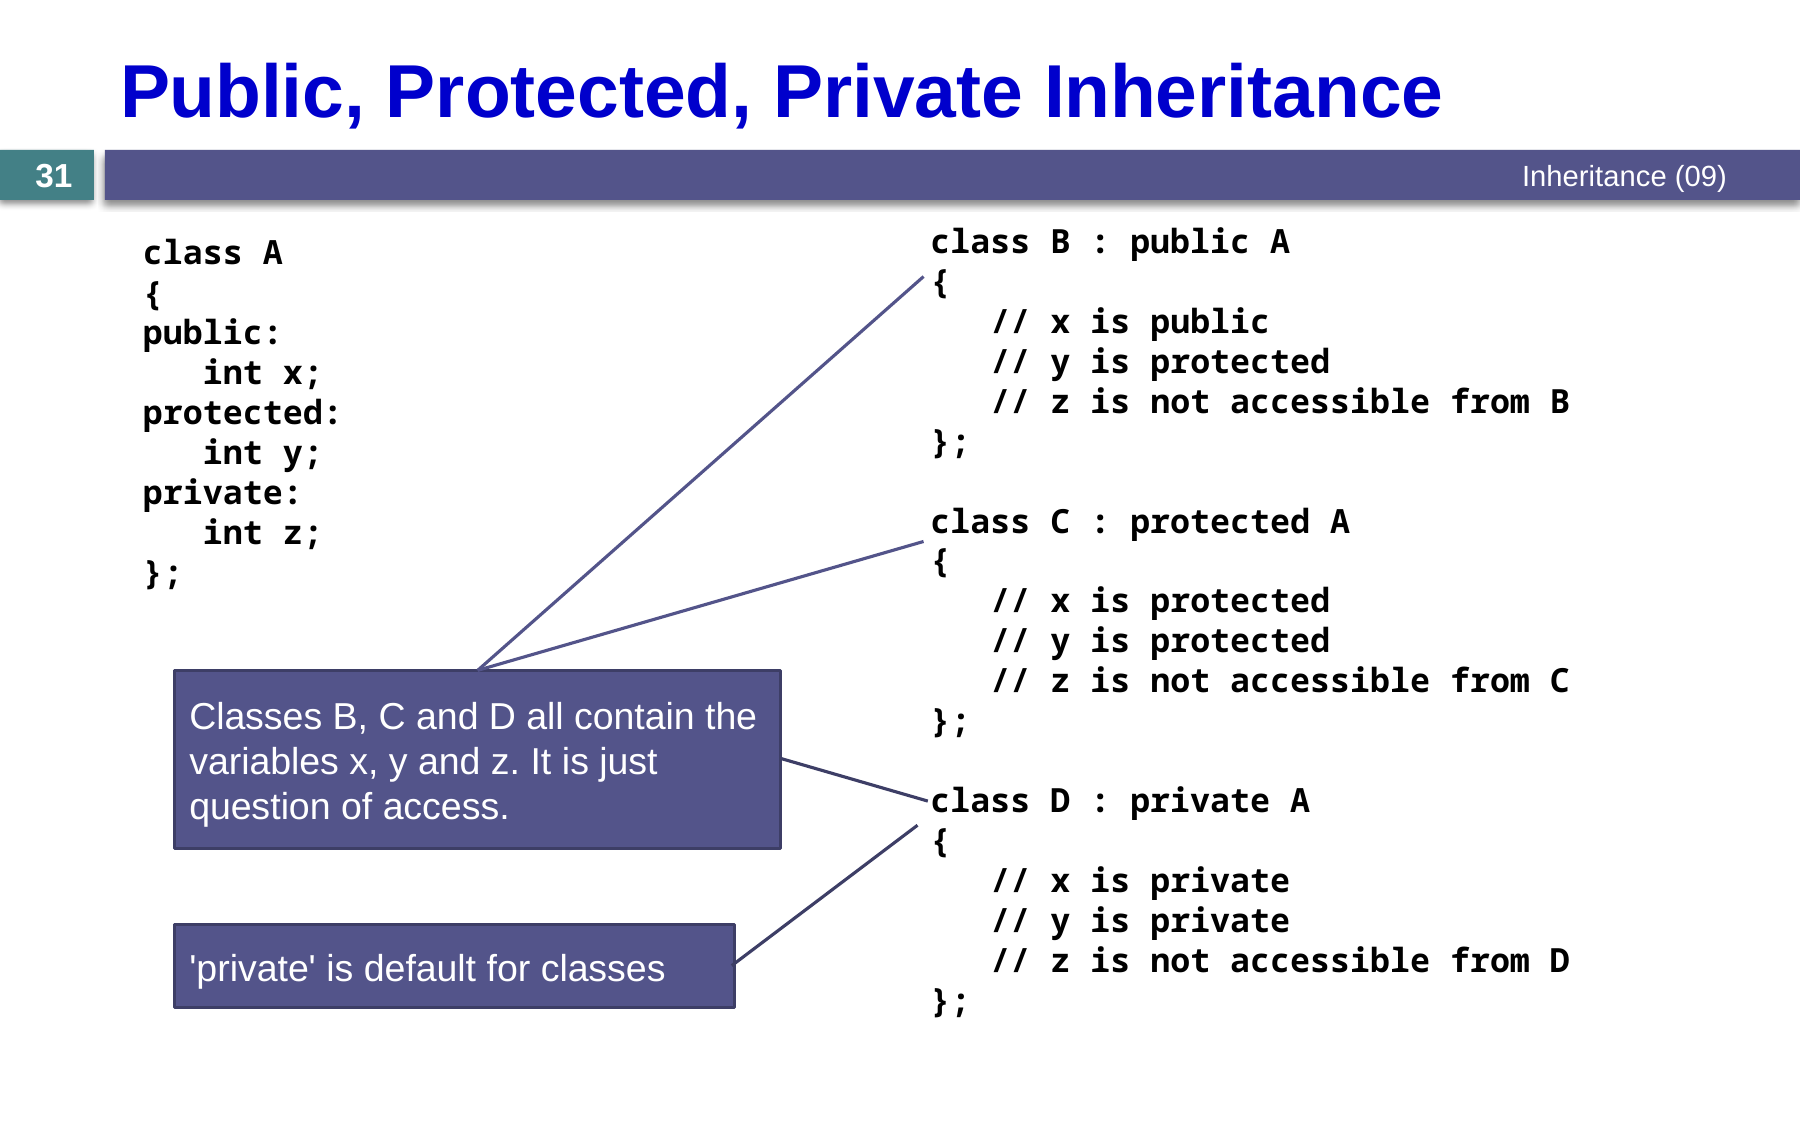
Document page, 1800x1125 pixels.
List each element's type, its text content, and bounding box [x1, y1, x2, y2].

title Public, Protected, Private Inheritance [104, 27, 1743, 148]
footer Inheritance (09) [925, 149, 1743, 199]
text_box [174, 276, 924, 849]
slide_number 31 [0, 151, 108, 197]
text_box 'private' is default for classes [173, 859, 876, 1009]
text_box class B : public A { // x is public // y is protected // z is not accessible from B }; class C : protected A { // x is protected // y is protected // z is not accessible from C }; class D : private A { // x is private // y is private // z is not accessible from D }; [915, 212, 1729, 1027]
text_box class A { public: int x; protected: int y; private: int z; }; [128, 224, 454, 599]
